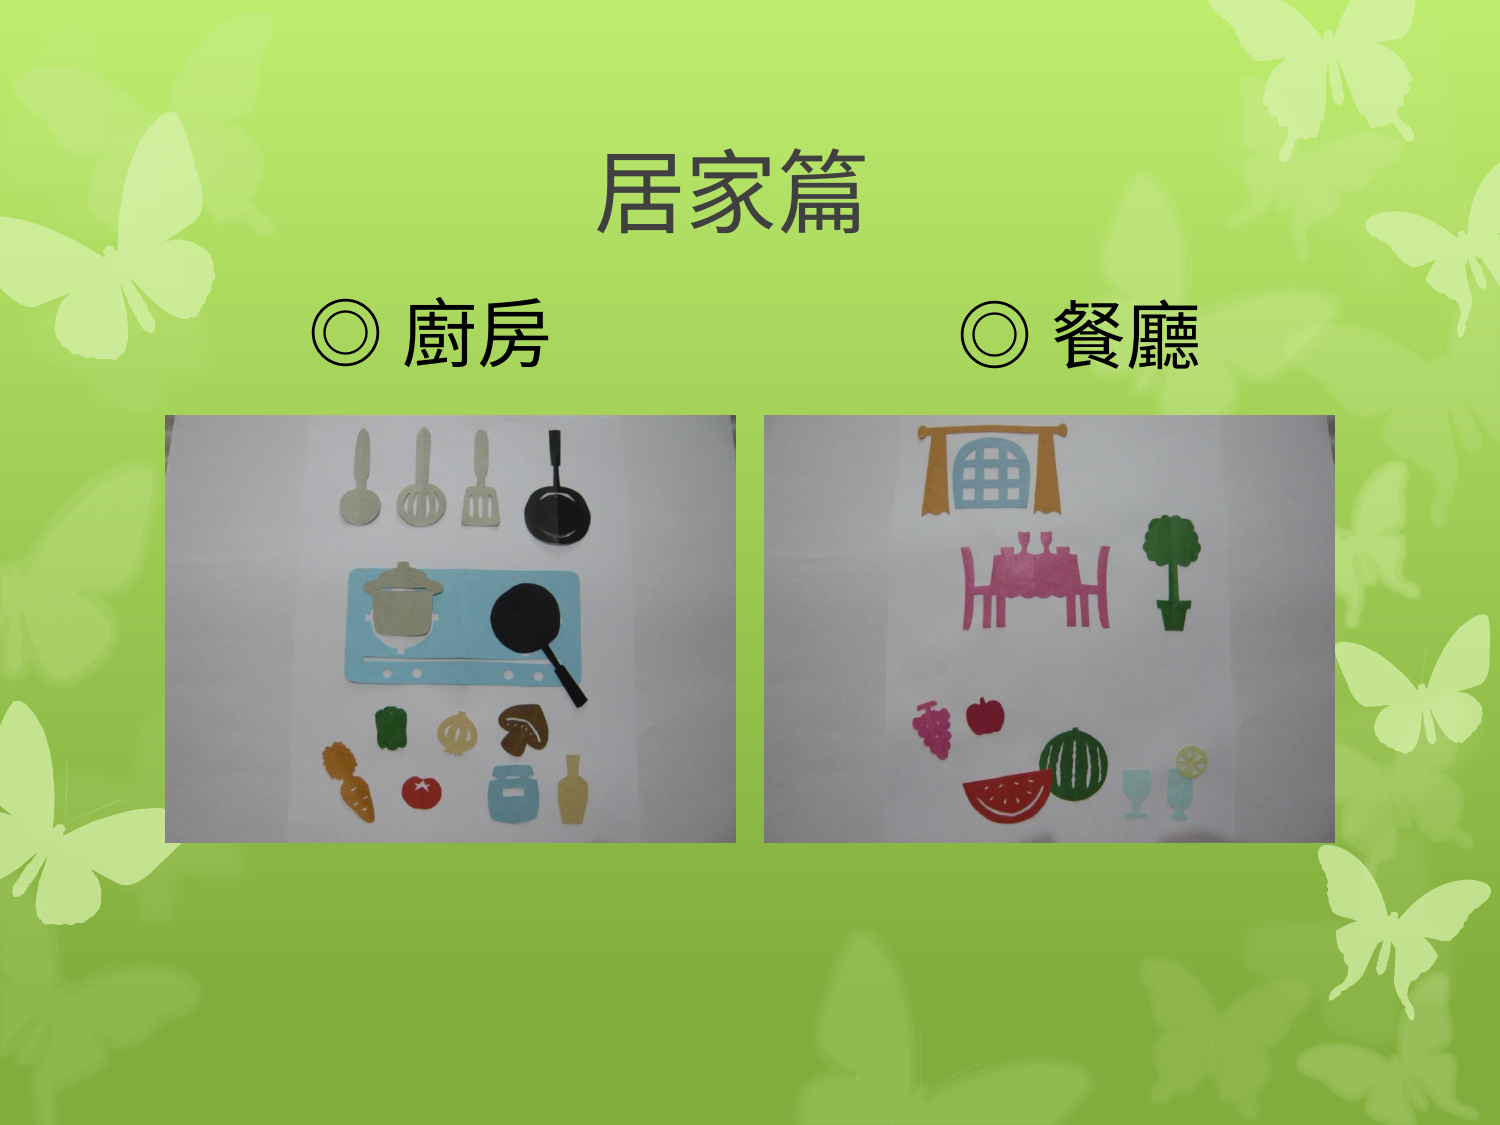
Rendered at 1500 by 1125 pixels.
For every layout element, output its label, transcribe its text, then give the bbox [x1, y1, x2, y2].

text_box ◎餐廳 [943, 280, 1216, 386]
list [764, 415, 1335, 844]
text_box ◎廚房 [294, 278, 567, 384]
title 居家篇 [147, 113, 1316, 266]
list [165, 415, 736, 844]
